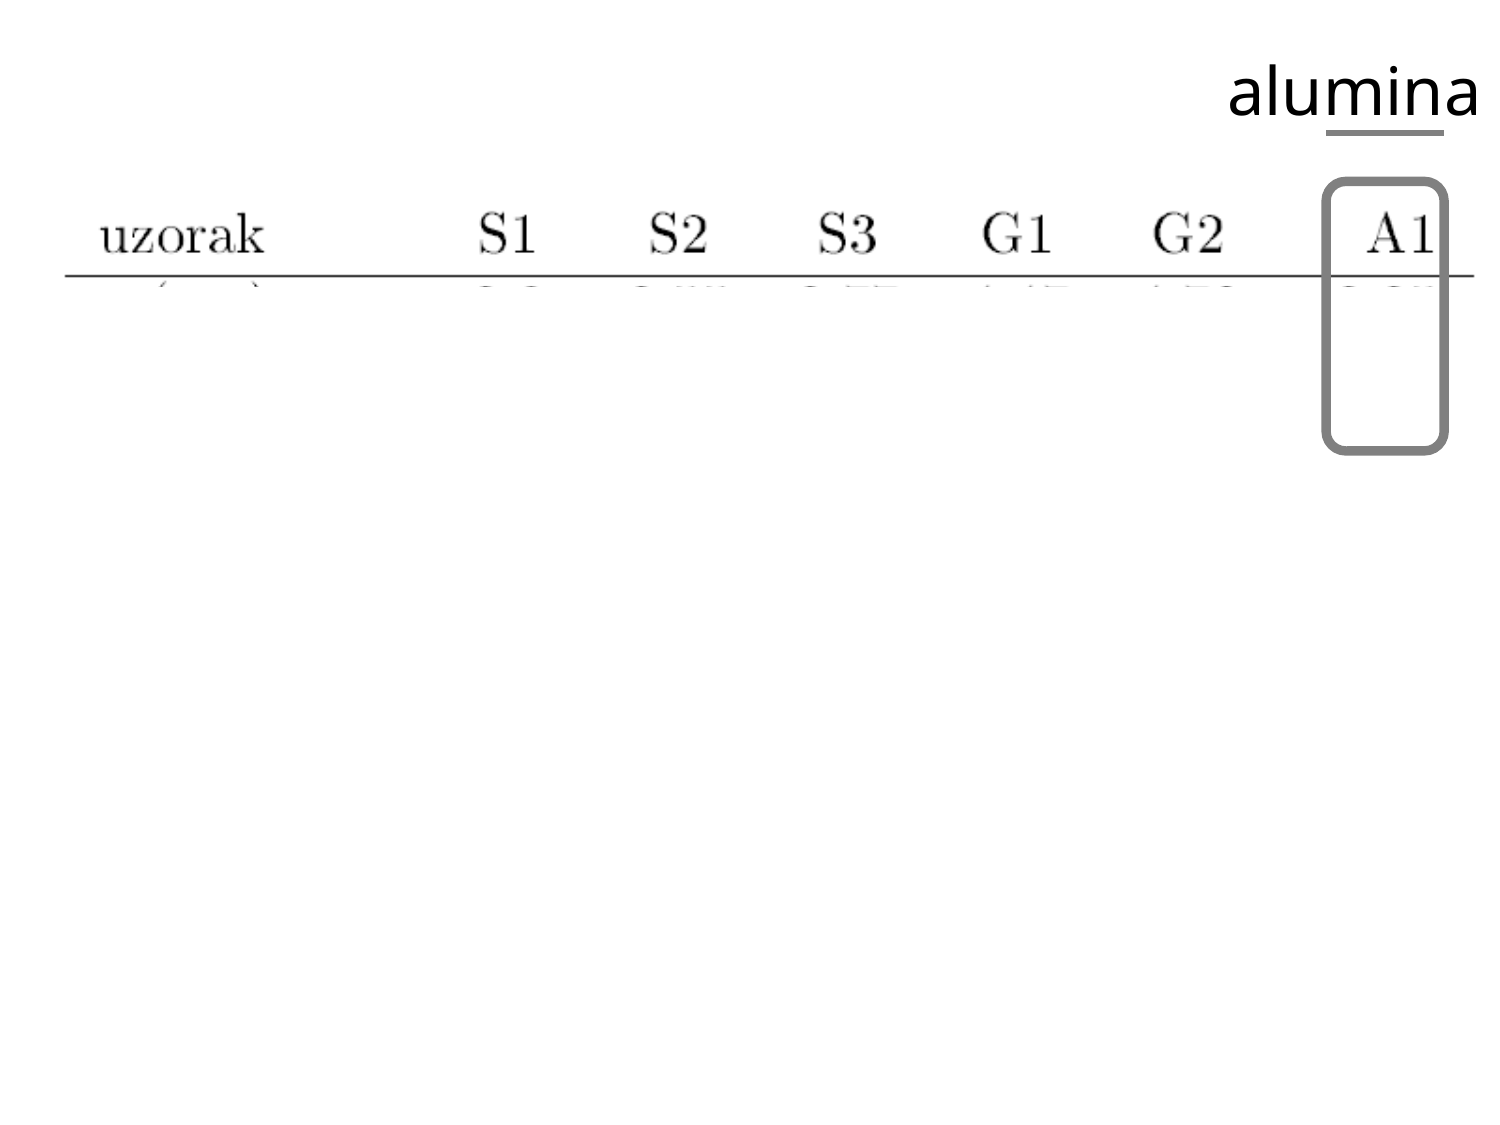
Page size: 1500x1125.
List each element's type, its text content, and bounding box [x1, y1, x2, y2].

text_box [1323, 179, 1447, 205]
text_box alumina [1195, 41, 1497, 136]
picture [41, 206, 1482, 693]
